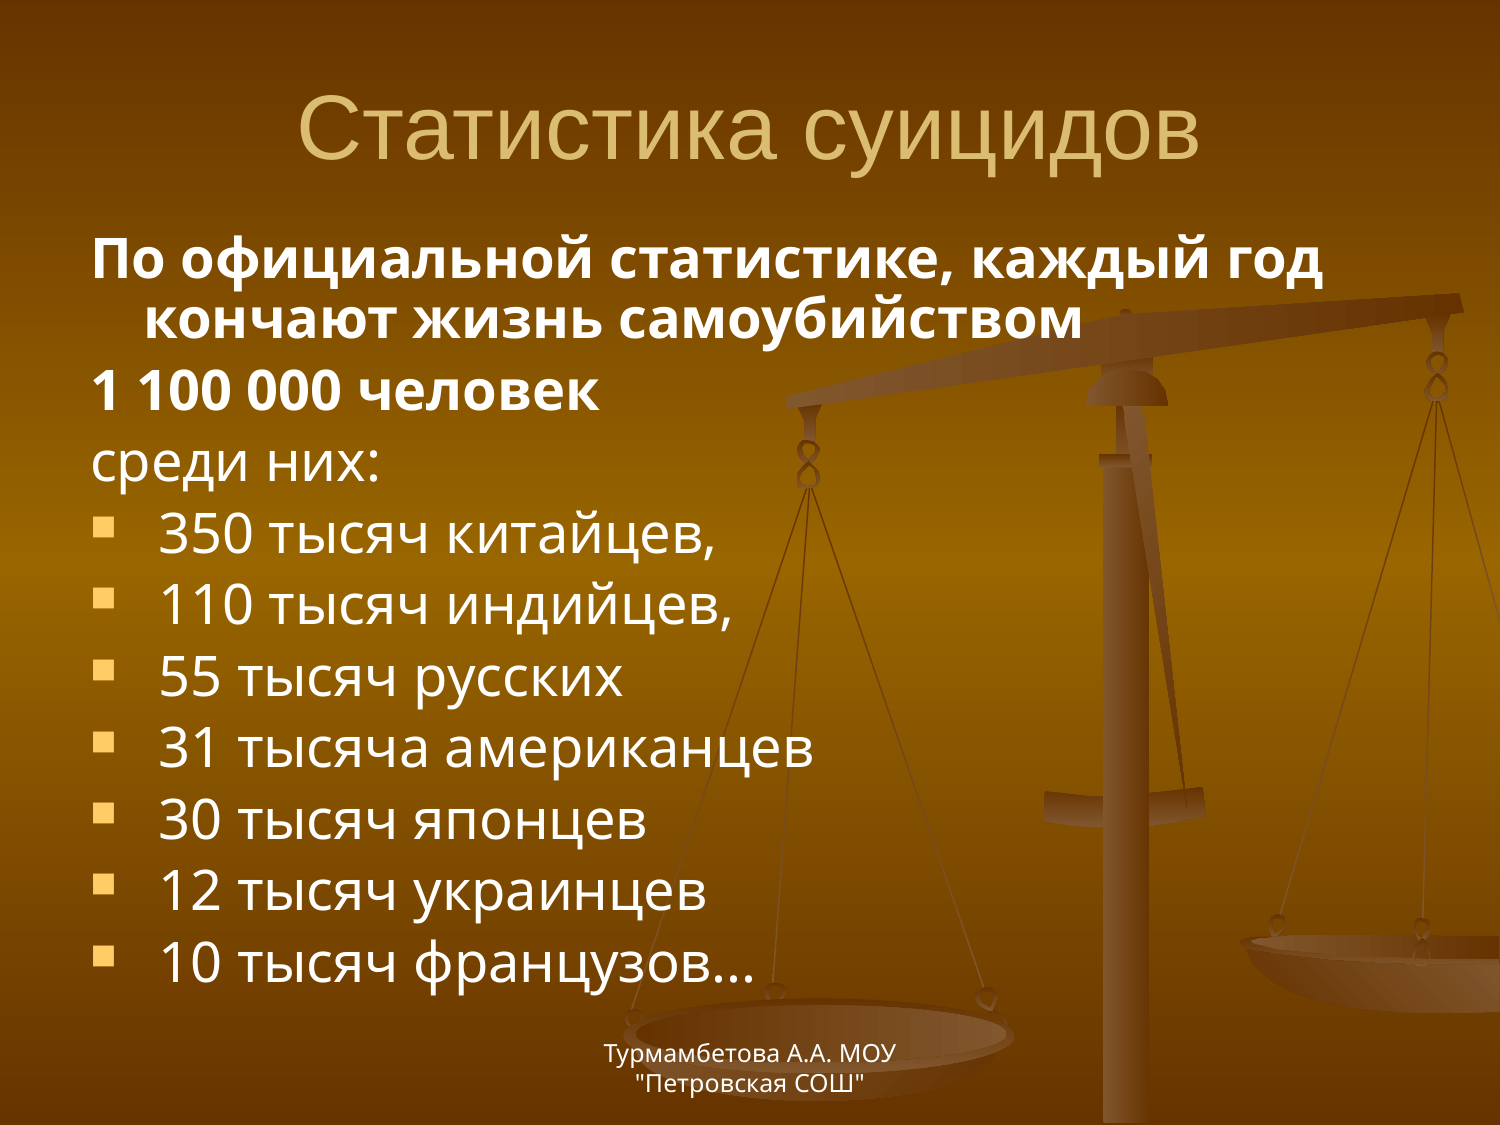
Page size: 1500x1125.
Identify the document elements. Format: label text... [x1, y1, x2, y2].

list По официальной статистике, каждый год кончают жизнь самоубийством 1 100 000 человек среди них: 350 тысяч китайцев, 110 тысяч индийцев, 55 тысяч русских 31 тысяча американцев 30 тысяч японцев 12 тысяч украинцев 10 тысяч французов... [74, 222, 1426, 1006]
title Статистика суицидов [74, 45, 1426, 200]
footer Турмамбетова А.А. МОУ "Петровская СОШ" [512, 1029, 988, 1106]
